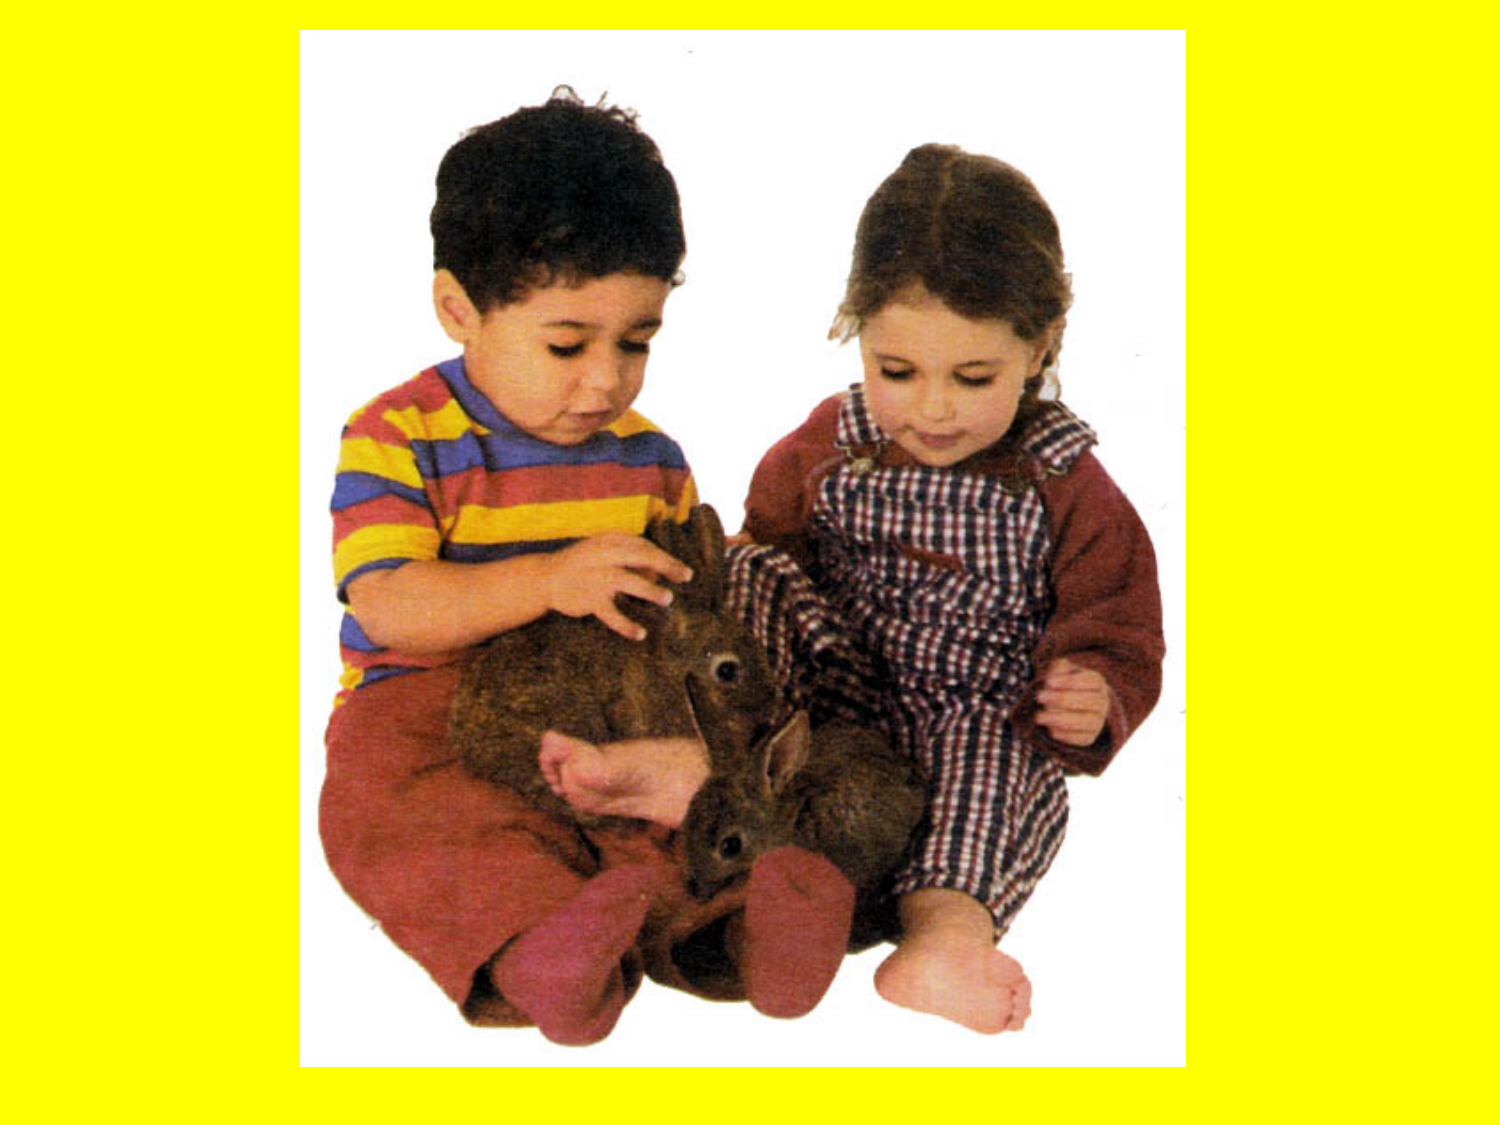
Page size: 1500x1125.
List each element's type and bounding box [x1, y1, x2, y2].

picture [298, 30, 1186, 1067]
